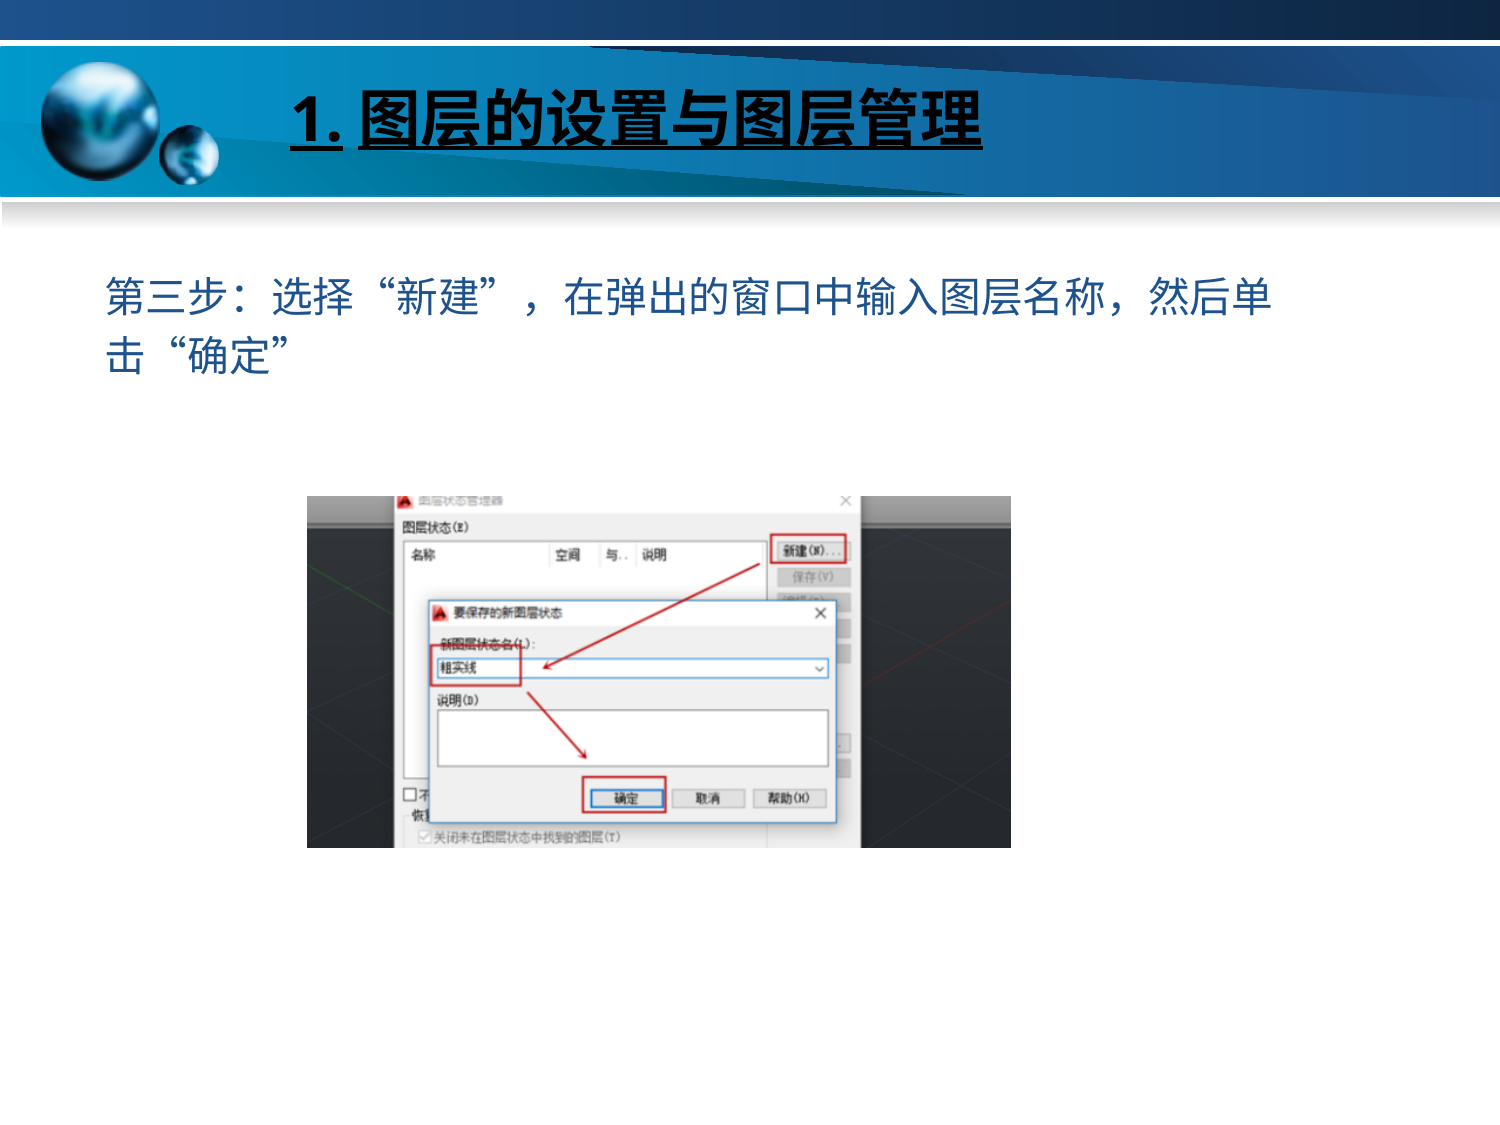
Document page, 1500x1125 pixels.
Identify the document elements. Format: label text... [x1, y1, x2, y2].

title 1.图层的设置与图层管理 [274, 44, 1363, 188]
picture [160, 126, 218, 184]
picture [42, 63, 159, 180]
picture [307, 496, 1011, 848]
text_box 第三步：选择“新建”，在弹出的窗口中输入图层名称，然后单击“确定” [89, 255, 1300, 387]
